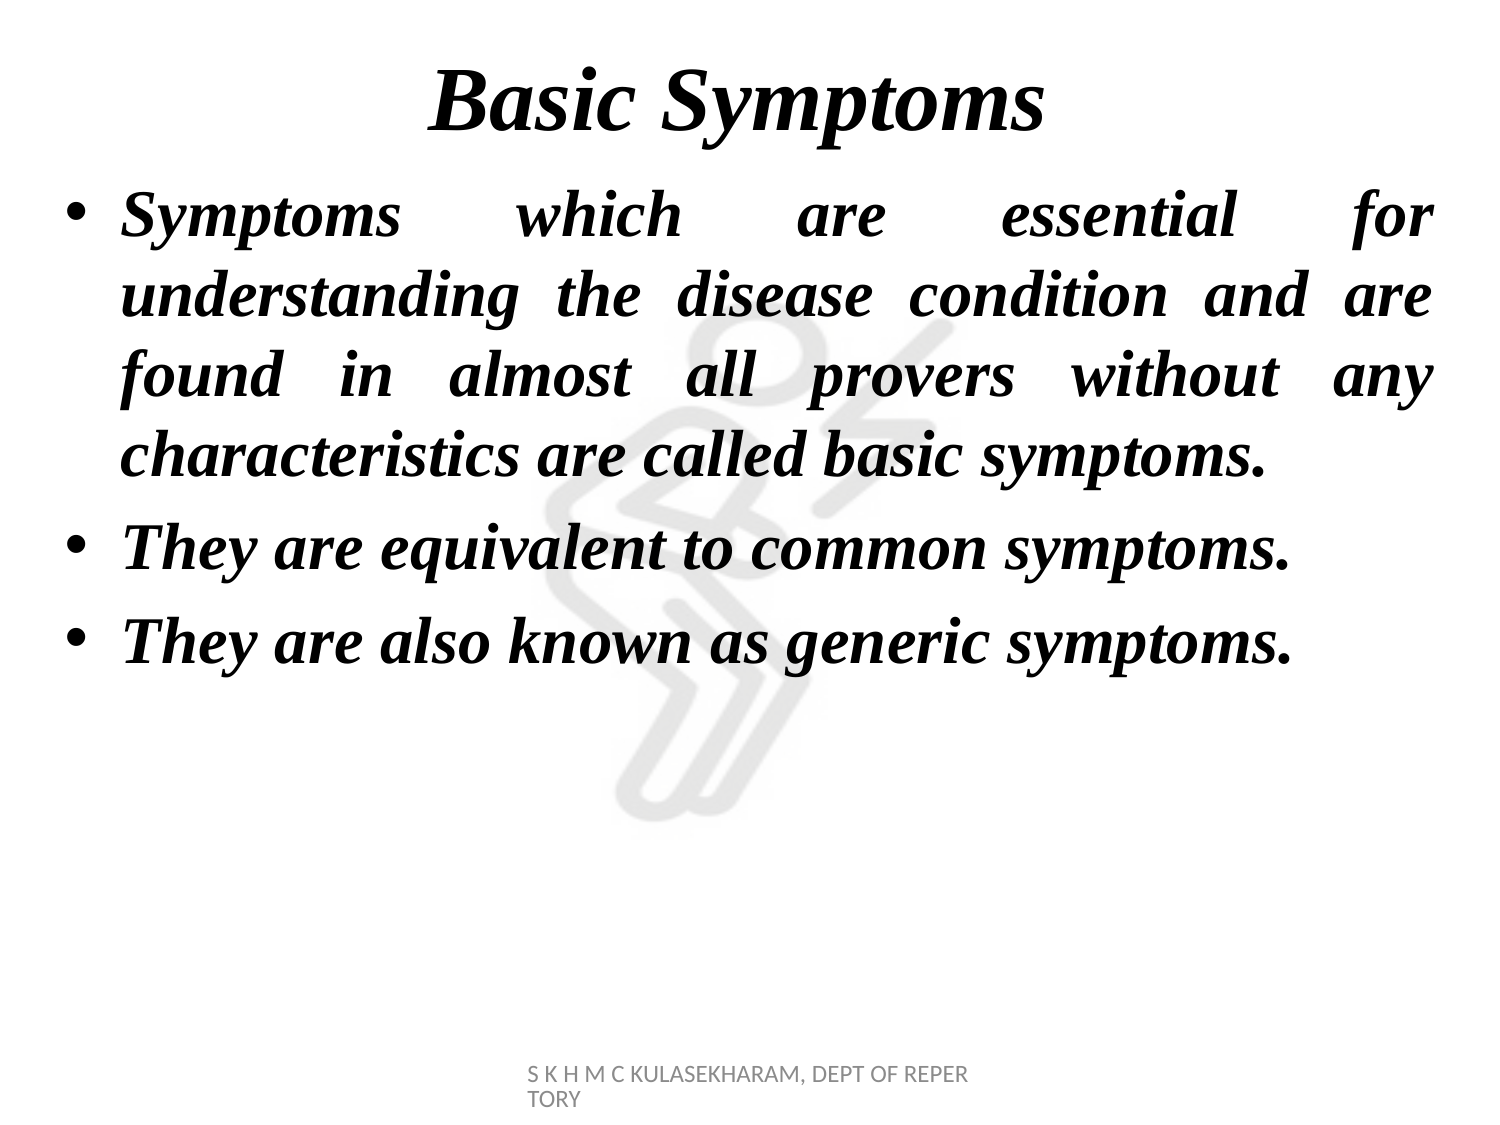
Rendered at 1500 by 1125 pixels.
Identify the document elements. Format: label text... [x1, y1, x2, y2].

footer S K H M C KULASEKHARAM, DEPT OF REPERTORY [512, 1042, 988, 1103]
list Symptoms which are essential for understanding the disease condition and are found in almost all provers without any characteristics are called basic symptoms. They are equivalent to common symptoms. They are also known as generic symptoms. [49, 162, 1451, 1088]
title Basic Symptoms [49, 0, 1451, 162]
